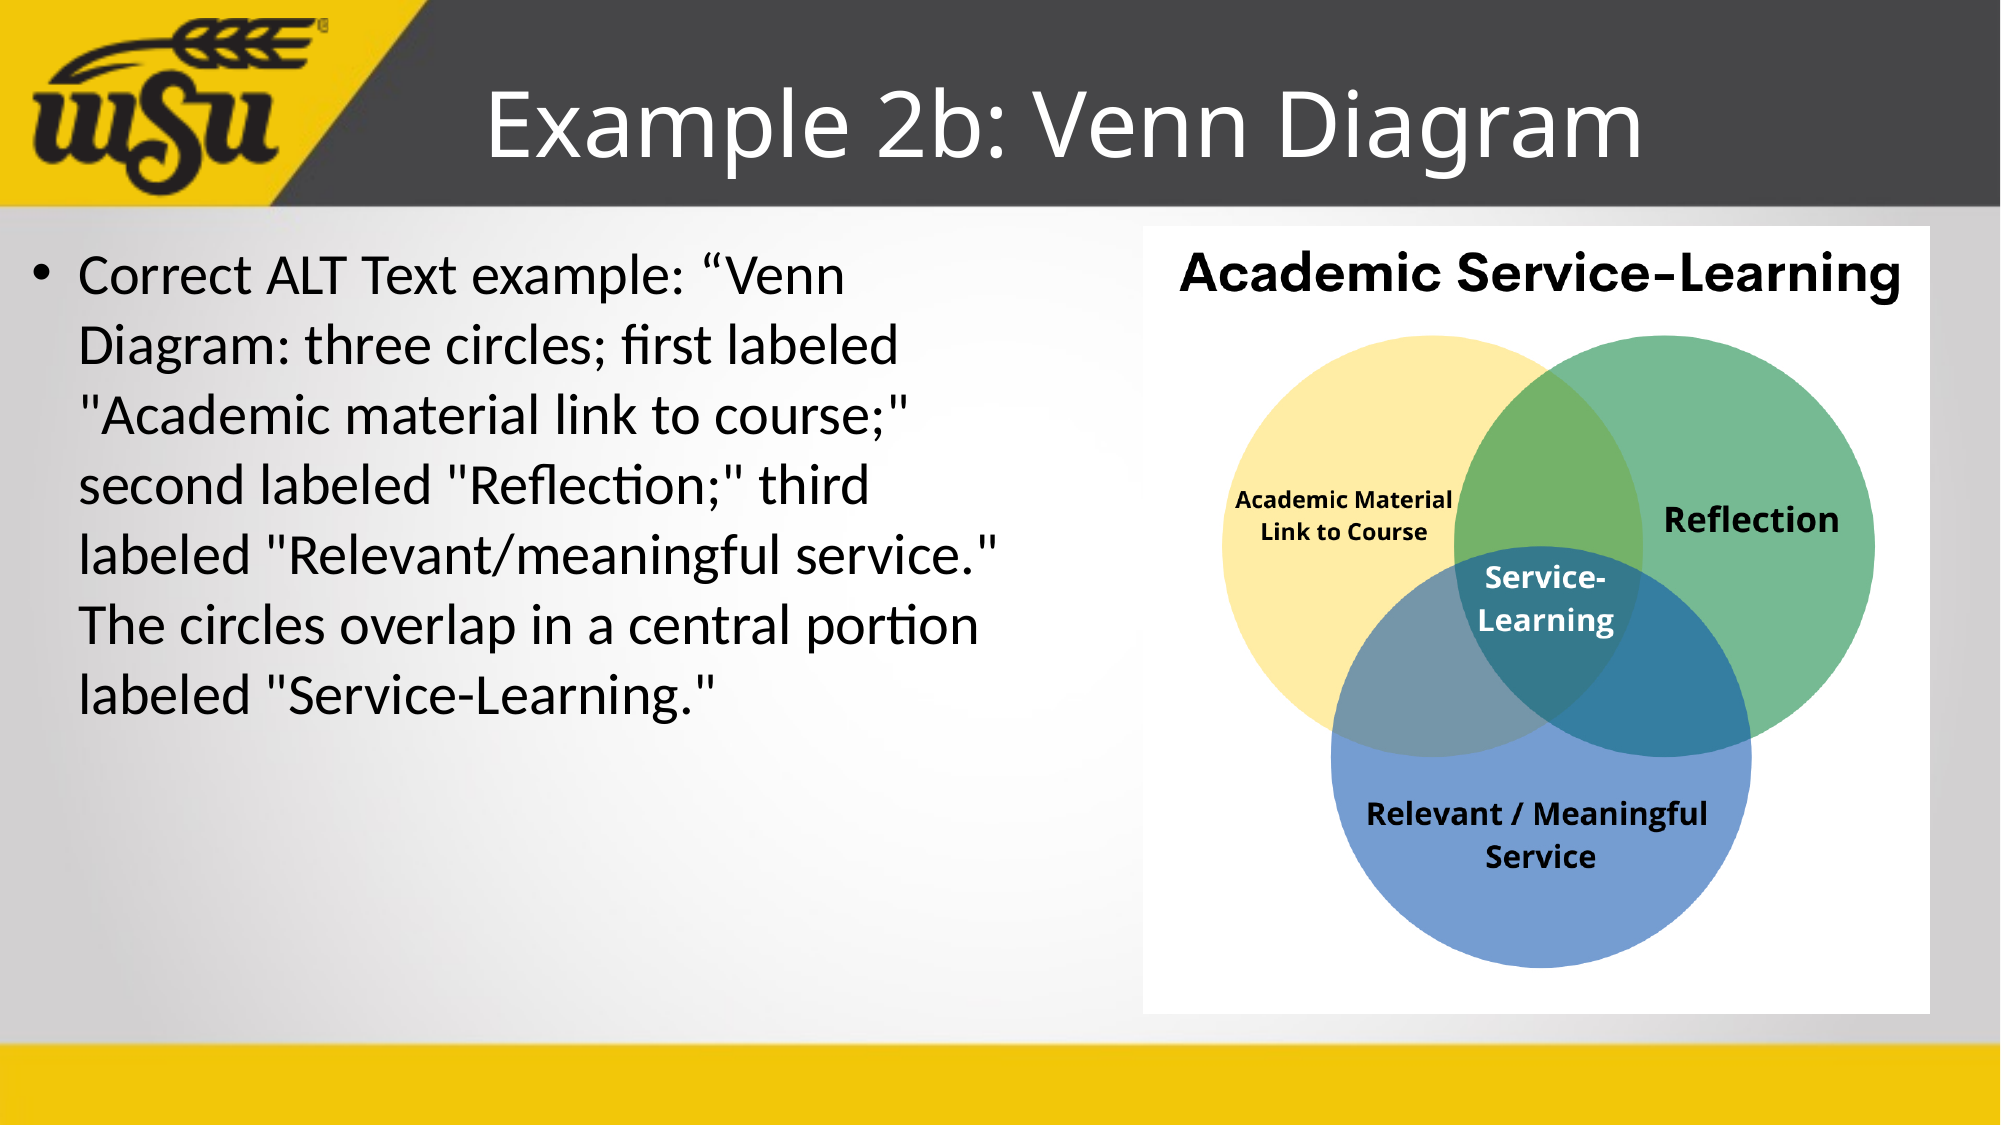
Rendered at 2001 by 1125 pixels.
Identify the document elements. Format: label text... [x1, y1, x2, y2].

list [1143, 226, 1931, 1014]
text_box Correct ALT Text example: “Venn Diagram: three circles; first labeled "Academic material link to course;" second labeled "Reflection;" third labeled "Relevant/meaningful service." The circles overlap in a central portion labeled "Service-Learning." [16, 228, 1073, 734]
title Example 2b: Venn Diagram [468, 49, 1864, 207]
